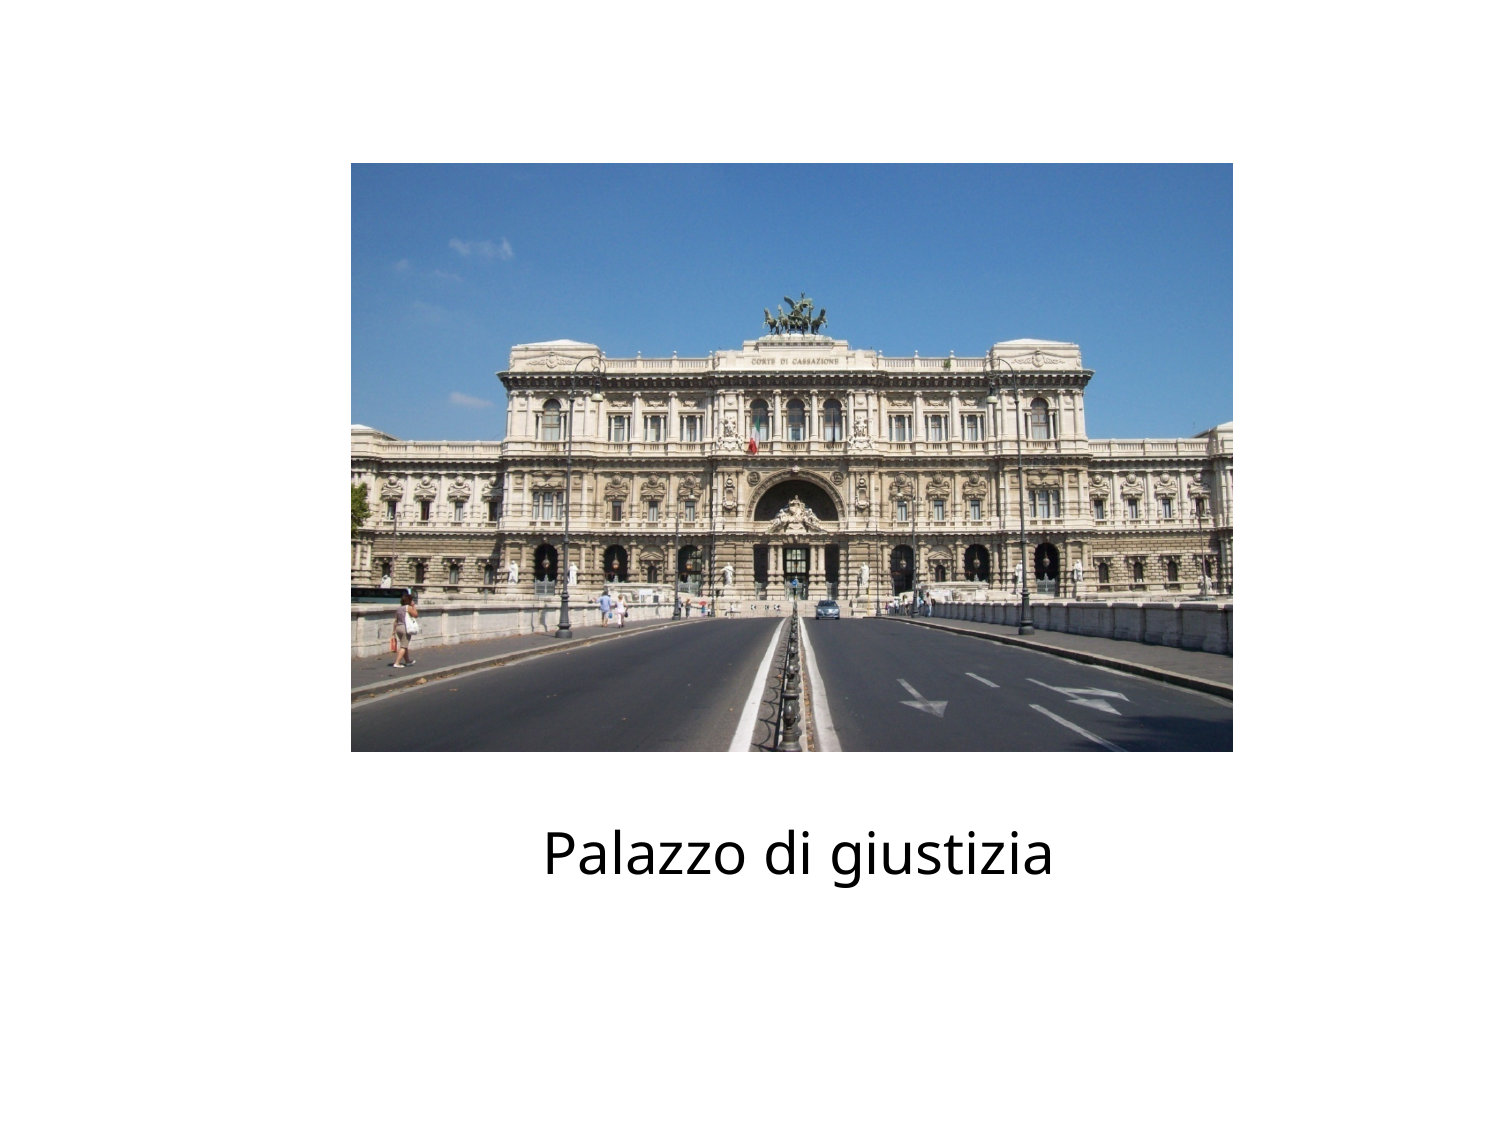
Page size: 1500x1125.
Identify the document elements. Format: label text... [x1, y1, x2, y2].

text_box Palazzo di giustizia [527, 808, 1079, 894]
picture [351, 163, 1234, 752]
